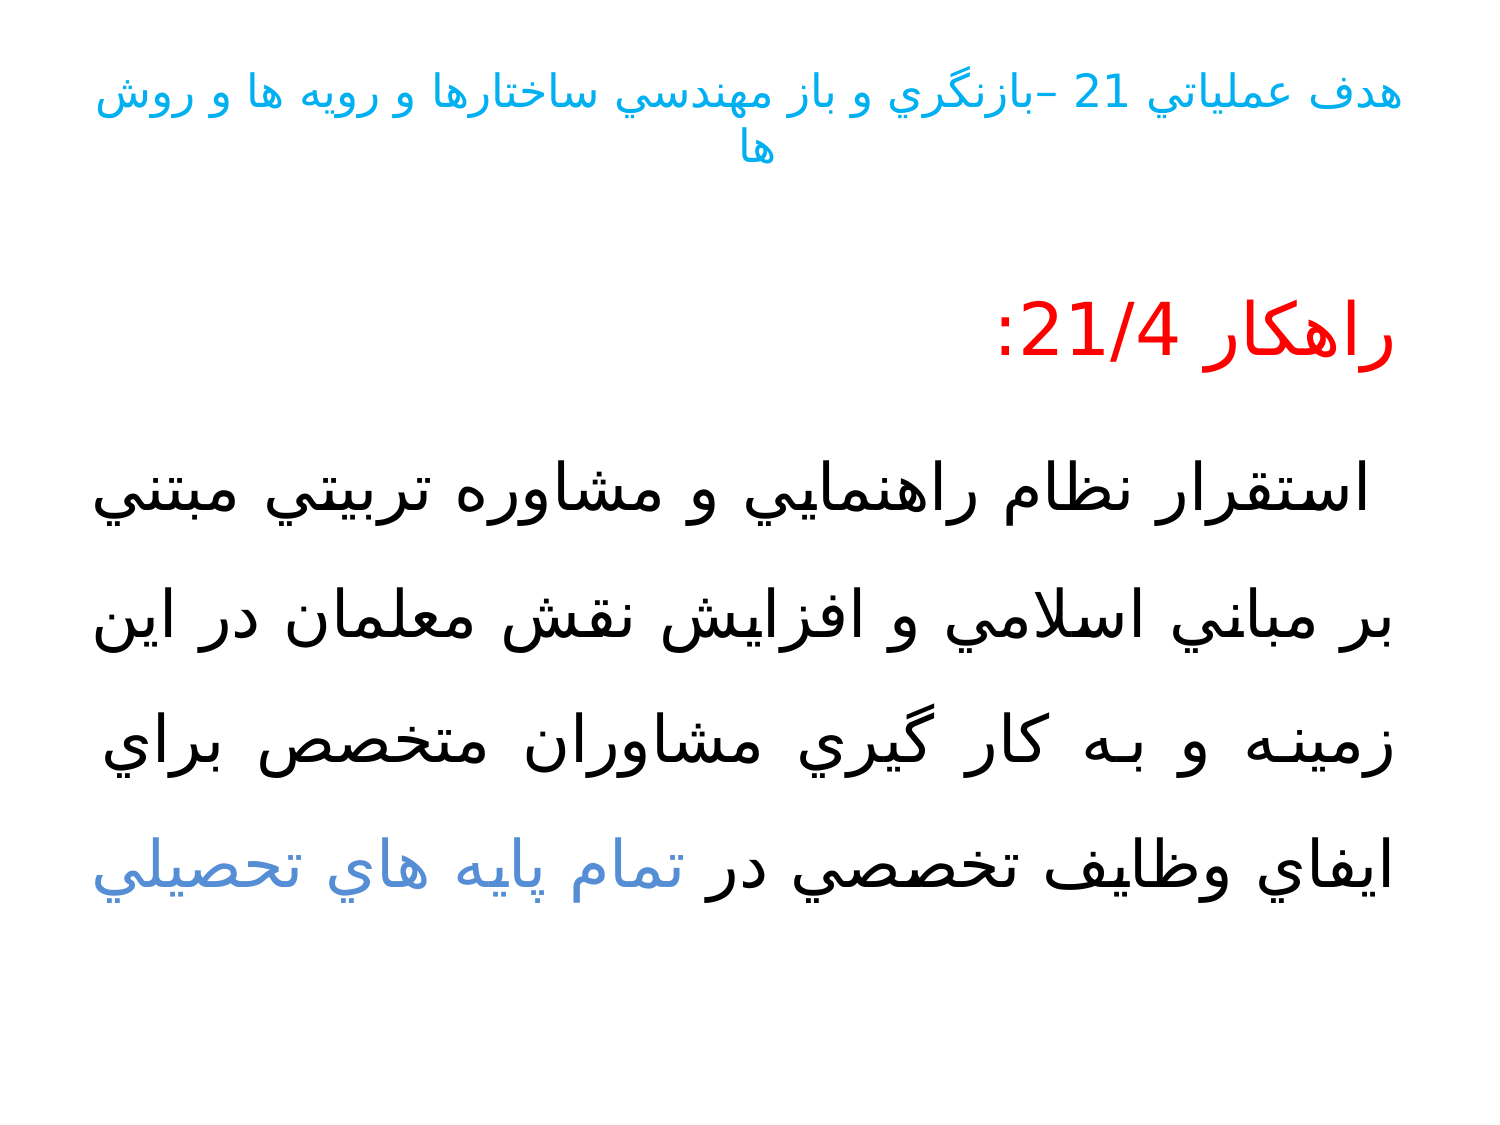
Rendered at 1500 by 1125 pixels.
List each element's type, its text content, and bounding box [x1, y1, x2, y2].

list راهكار 21/4: استقرار نظام راهنمايي و مشاوره تربيتي مبتني بر مباني اسلامي و افزايش نقش معلمان در اين زمينه و به كار گيري مشاوران متخصص براي ايفاي وظايف تخصصي در تمام پايه هاي تحصيلي [75, 222, 1425, 1043]
title هدف عملياتي 21 –بازنگري و باز مهندسي ساختارها و رويه ها و روش ها [75, 45, 1425, 188]
